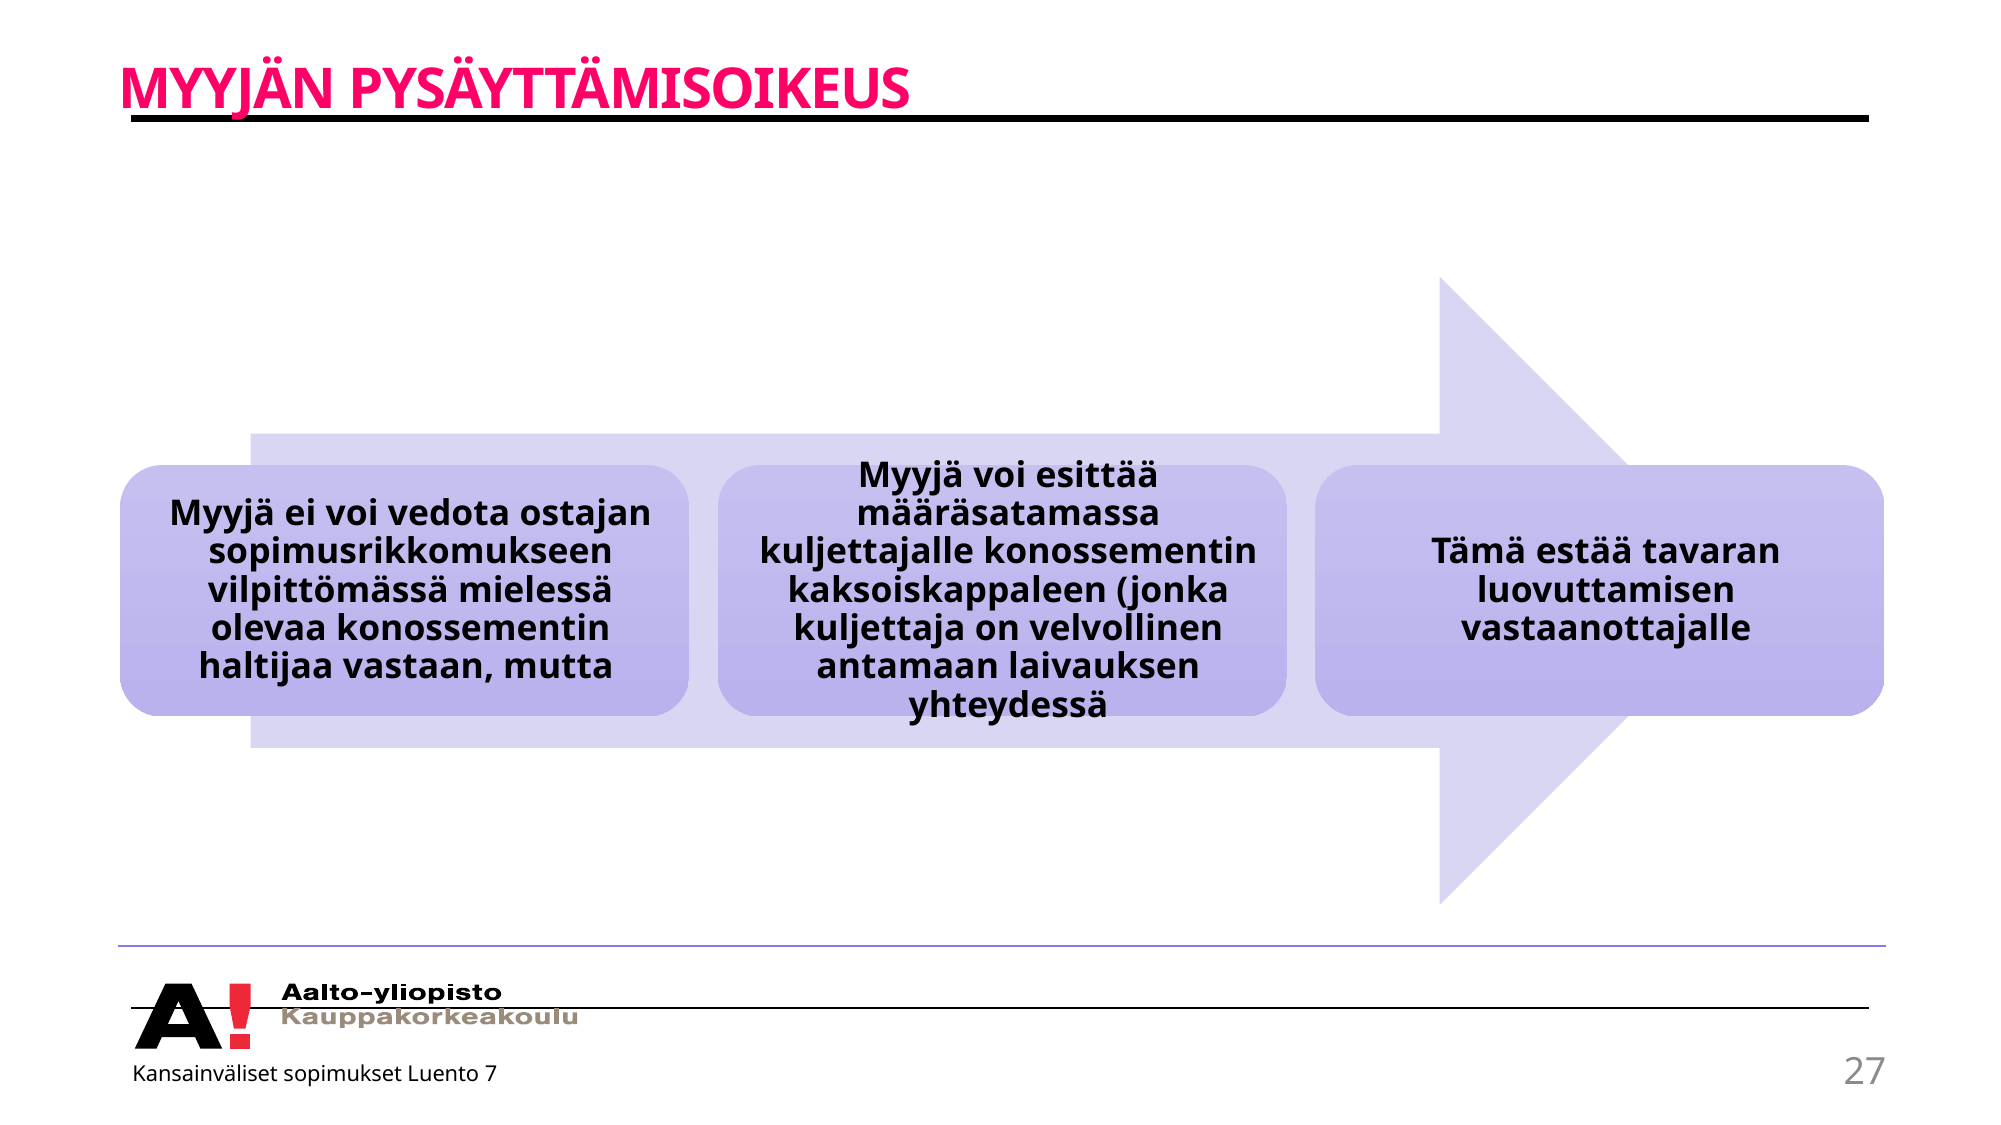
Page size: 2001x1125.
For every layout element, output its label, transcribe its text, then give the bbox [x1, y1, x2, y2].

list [118, 276, 1887, 905]
slide_number 27 [1791, 1042, 1902, 1103]
footer Kansainväliset sopimukset Luento 7 [117, 1042, 862, 1103]
title Myyjän pysäyttämisoikeus [118, 62, 1887, 259]
